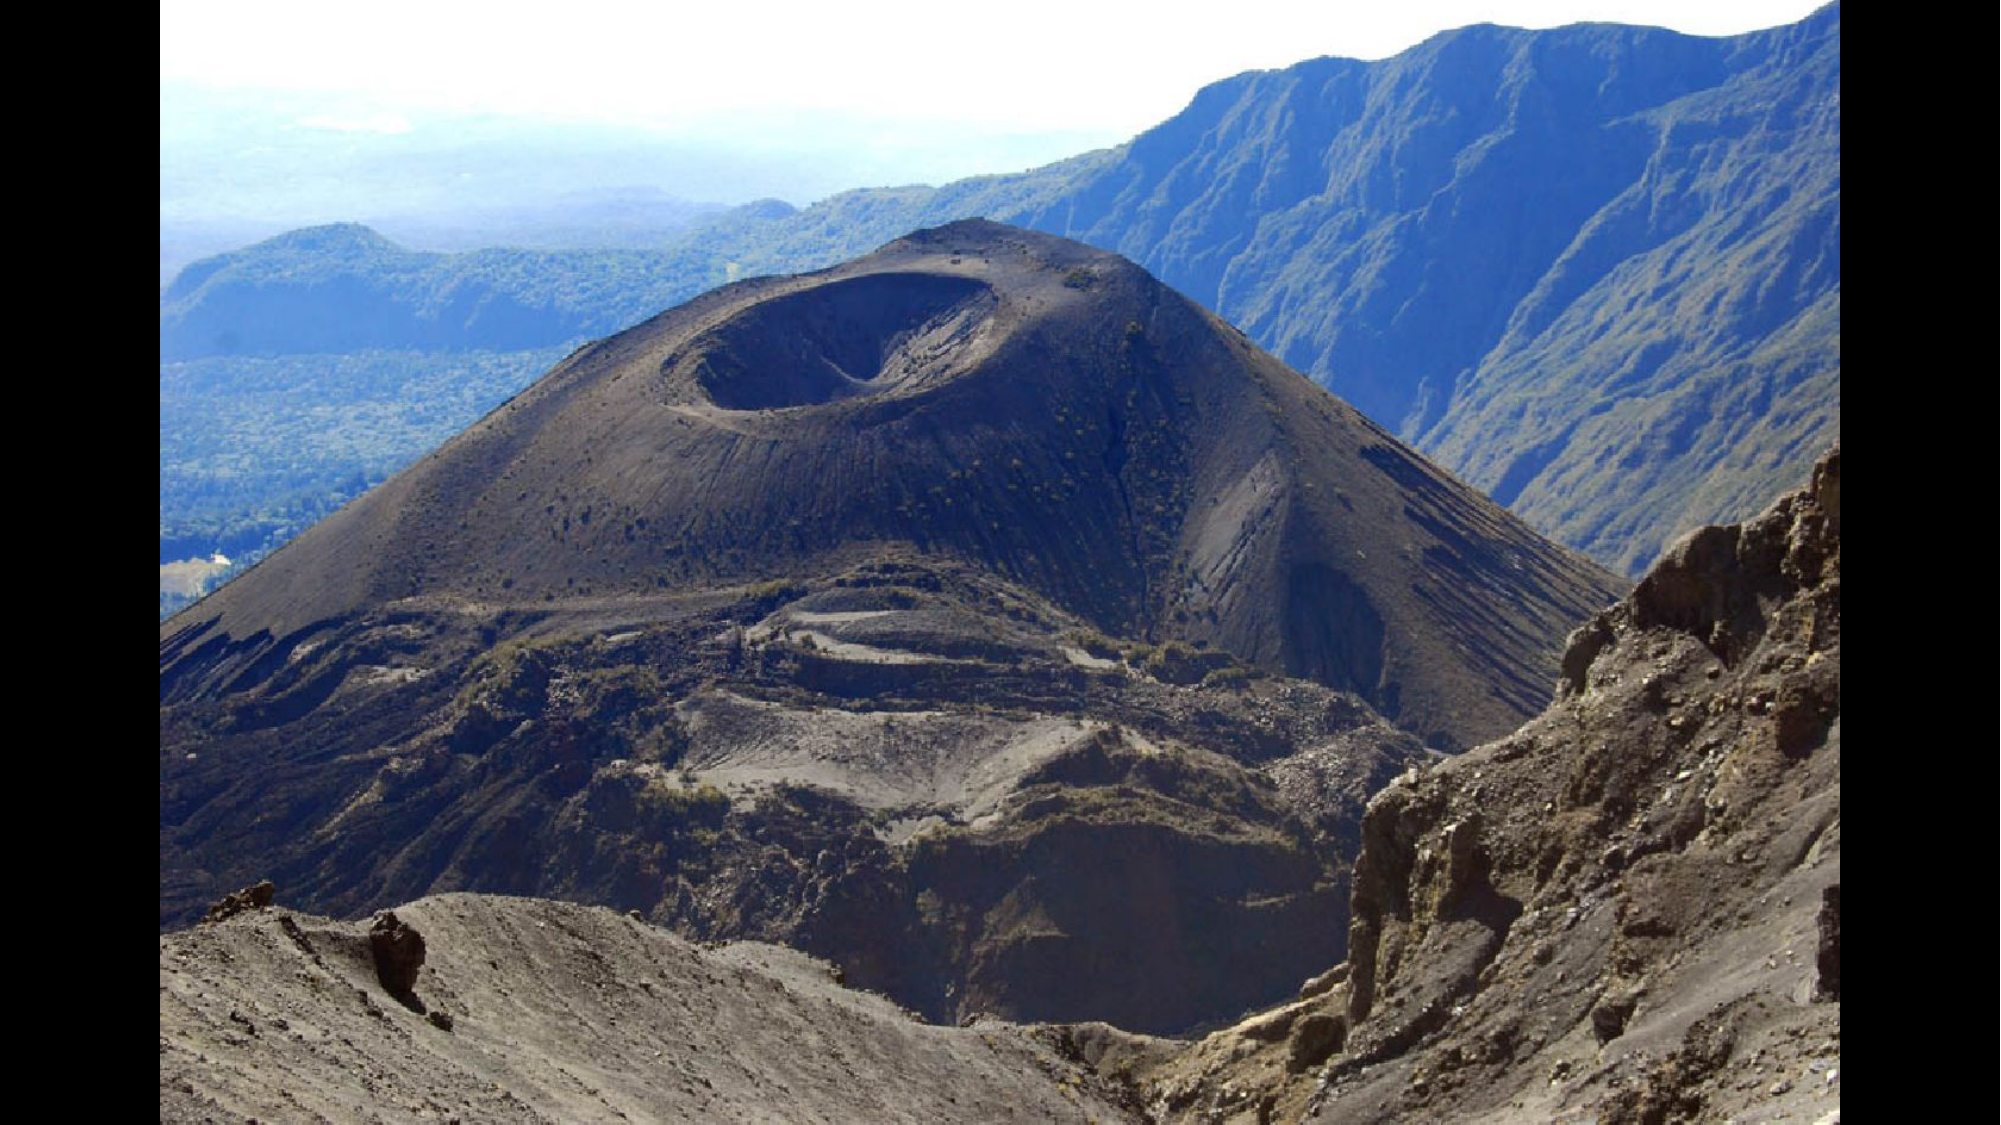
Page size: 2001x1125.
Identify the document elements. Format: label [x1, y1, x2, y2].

picture [160, 0, 1840, 1125]
